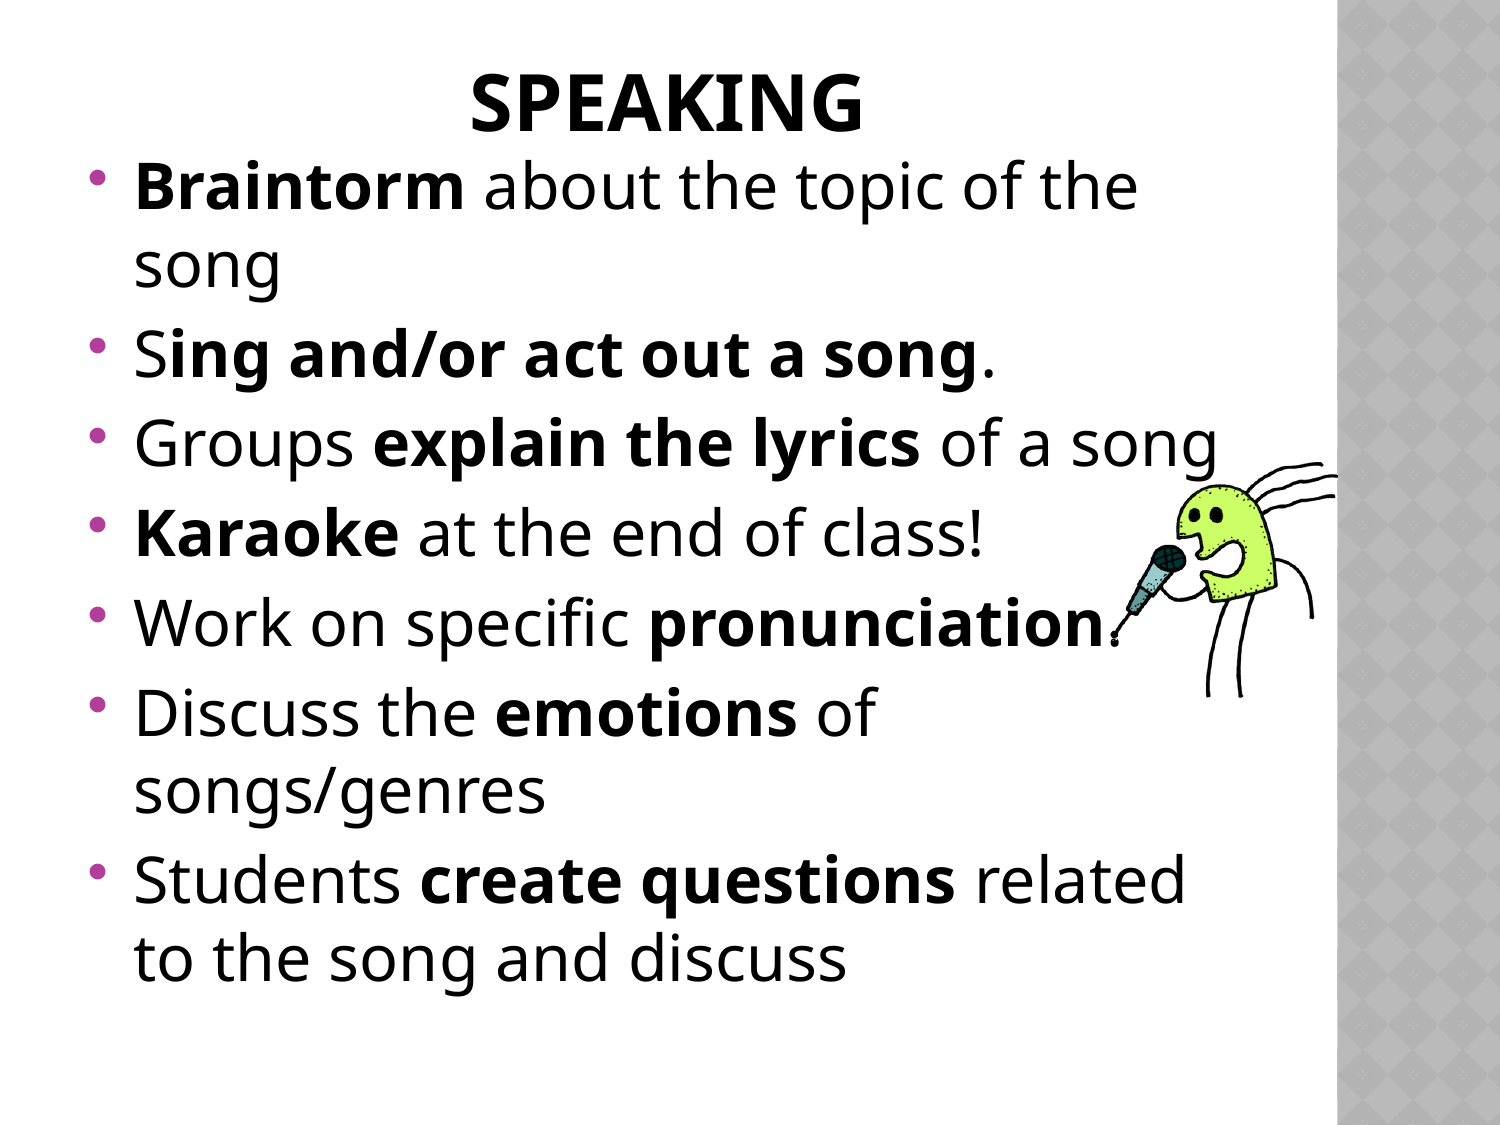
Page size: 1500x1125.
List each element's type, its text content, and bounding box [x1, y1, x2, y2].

picture [1109, 462, 1338, 699]
list Braintorm about the topic of the song Sing and/or act out a song. Groups explain the lyrics of a song Karaoke at the end of class! Work on specific pronunciation. Discuss the emotions of songs/genres Students create questions related to the song and discuss [75, 137, 1263, 1059]
title Speaking [75, 52, 1263, 137]
